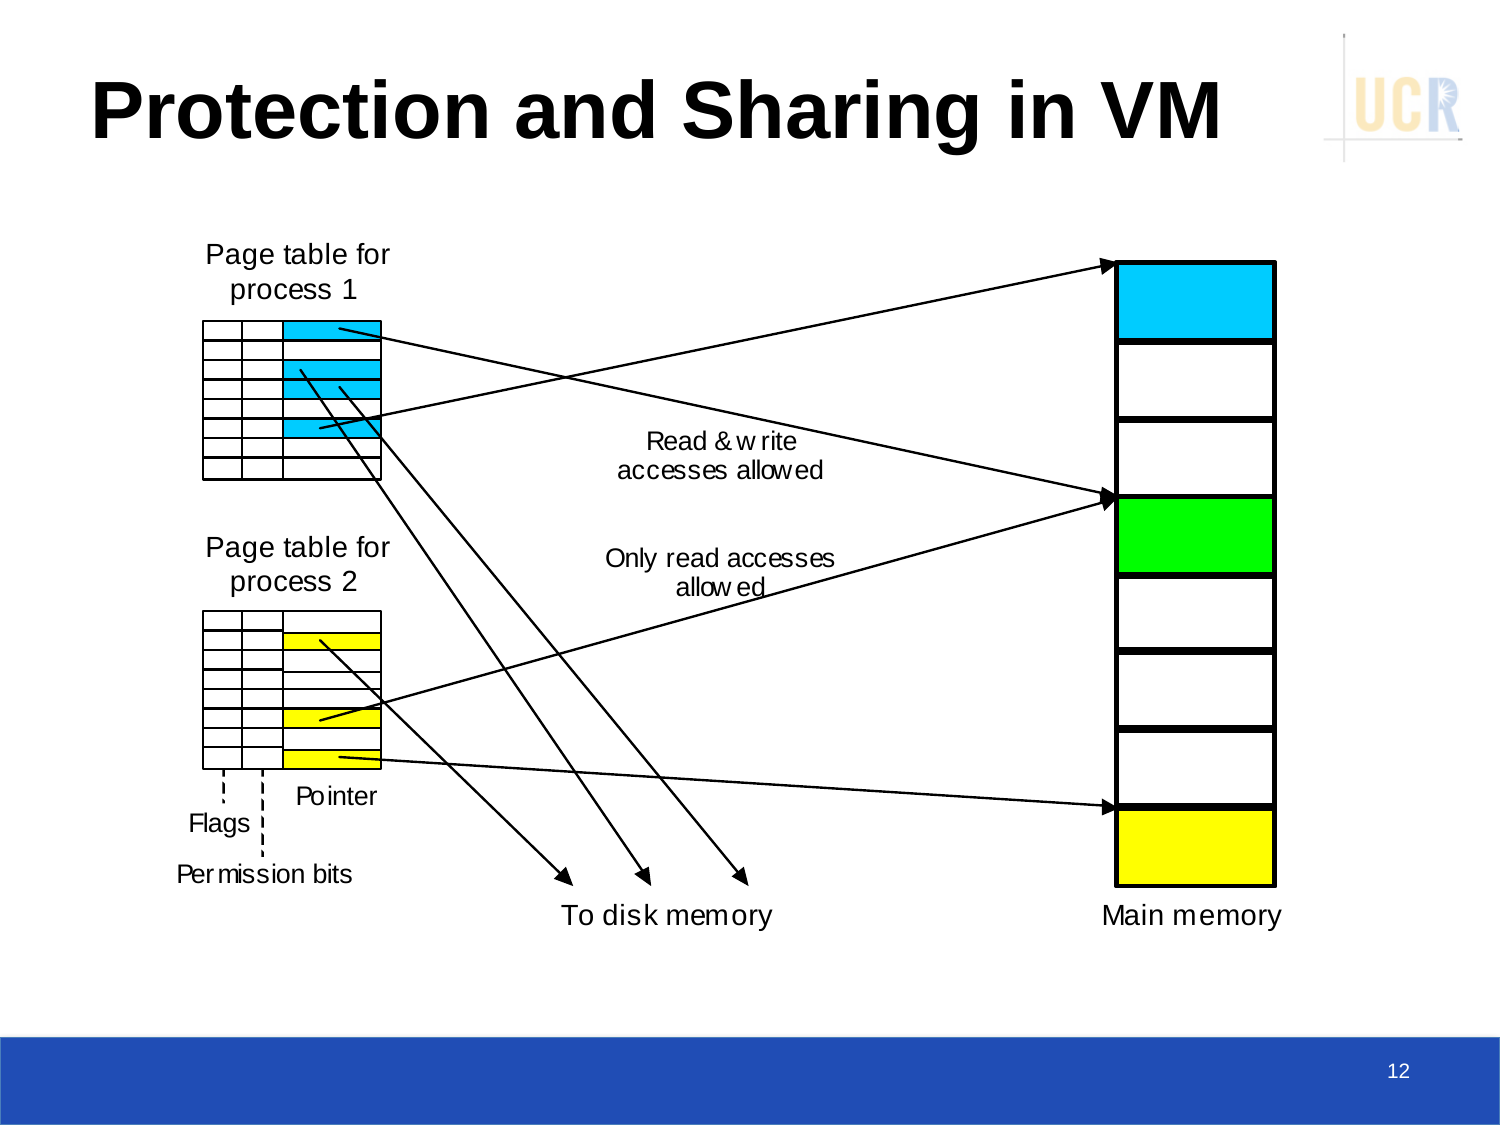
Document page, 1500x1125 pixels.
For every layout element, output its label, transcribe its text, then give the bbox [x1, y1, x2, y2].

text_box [124, 223, 1363, 938]
title Protection and Sharing in VM [75, 37, 1459, 163]
picture [1314, 9, 1498, 175]
slide_number 12 [1074, 1050, 1425, 1100]
